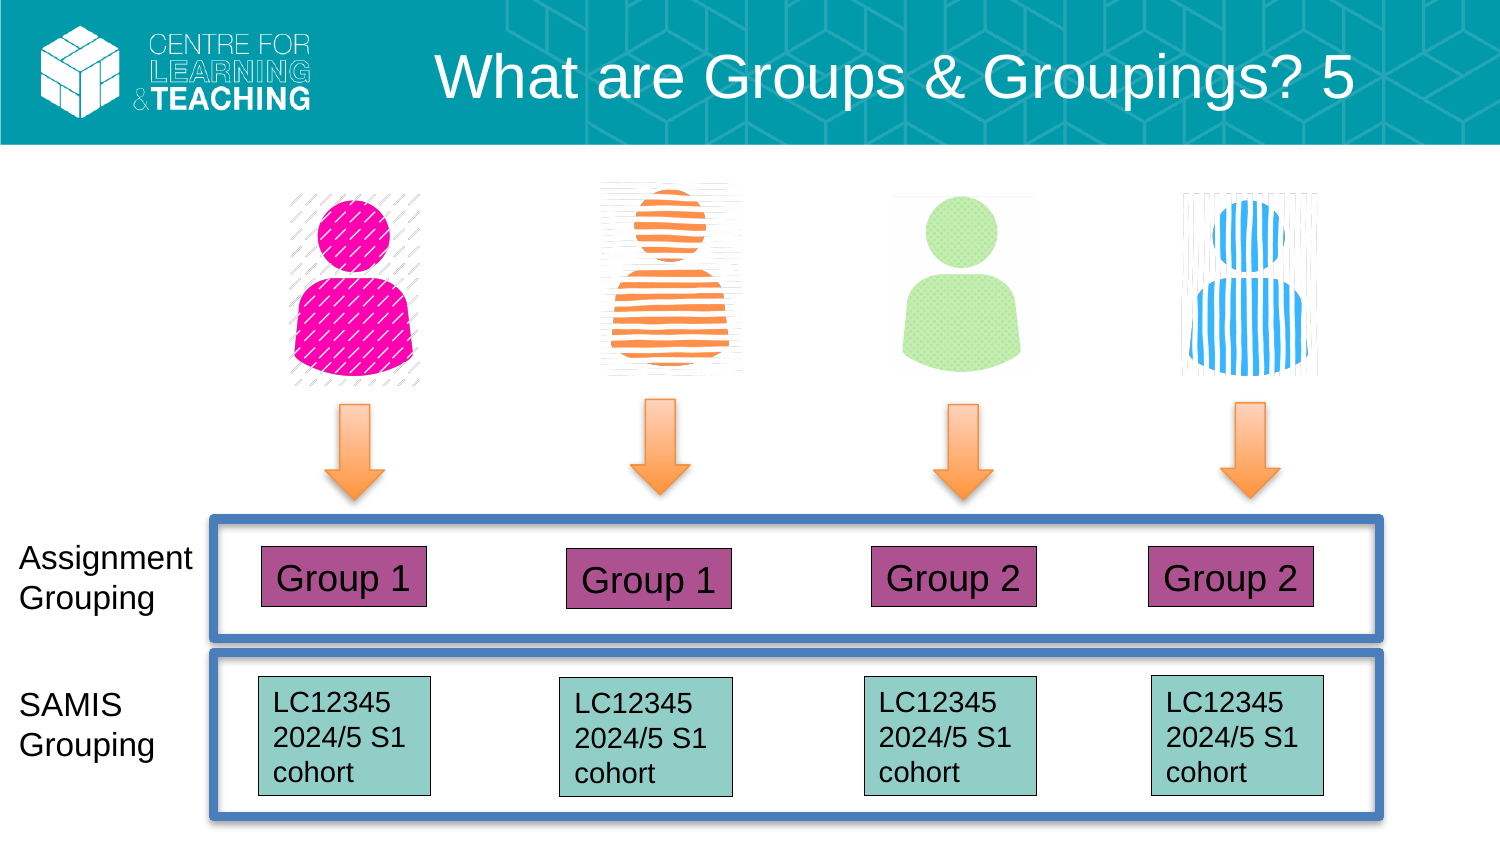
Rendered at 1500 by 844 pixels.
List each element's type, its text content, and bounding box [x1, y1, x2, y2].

text_box [1219, 401, 1281, 499]
title What are Groups & Groupings? 5 [365, 2, 1425, 144]
text_box [324, 403, 386, 501]
text_box [629, 398, 691, 496]
picture [0, 0, 1500, 844]
text_box Assignment Grouping [4, 528, 214, 624]
text_box [213, 652, 1380, 818]
text_box [213, 518, 1380, 639]
text_box [932, 403, 994, 501]
text_box SAMIS Grouping [4, 675, 193, 771]
